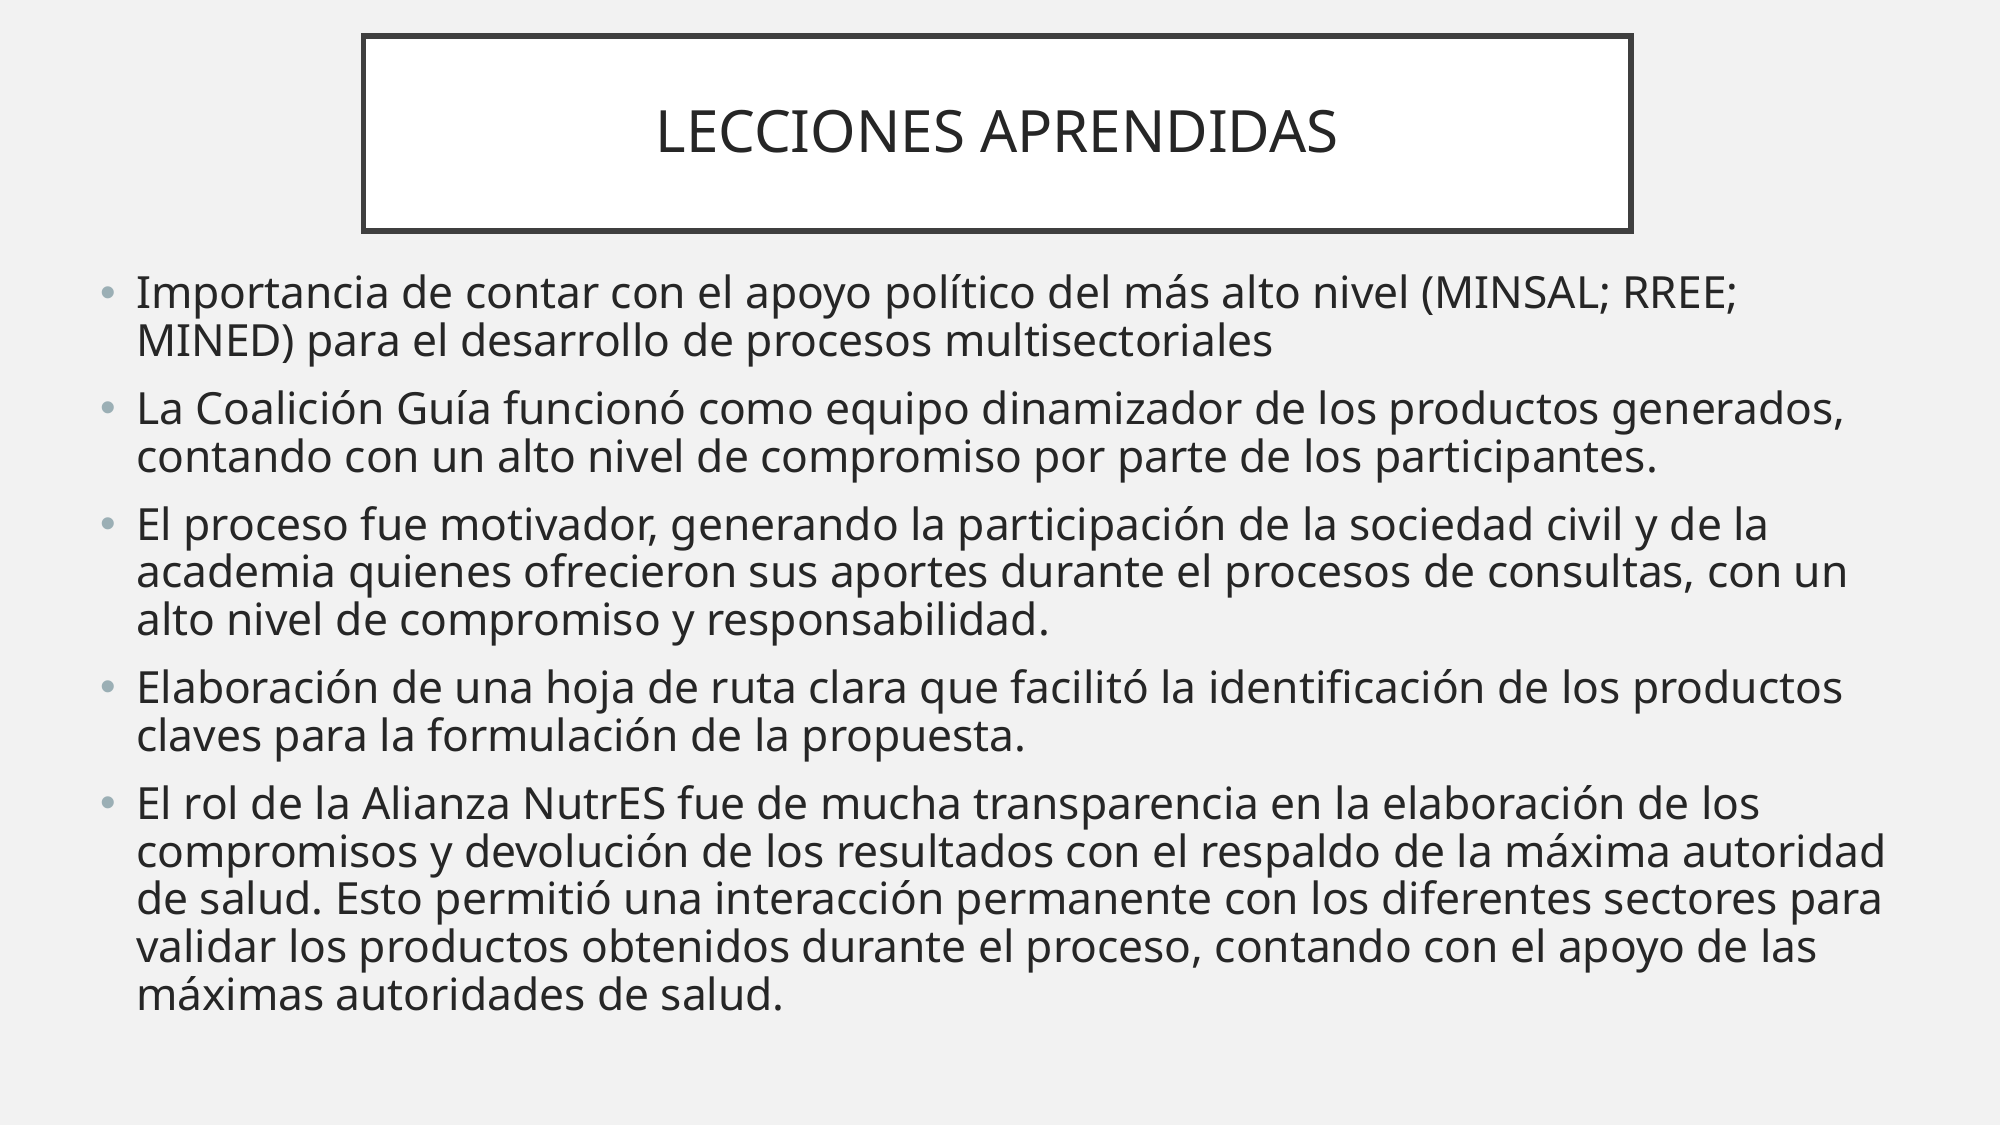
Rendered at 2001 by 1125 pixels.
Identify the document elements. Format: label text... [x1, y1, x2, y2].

list Importancia de contar con el apoyo político del más alto nivel (MINSAL; RREE; MINED) para el desarrollo de procesos multisectoriales La Coalición Guía funcionó como equipo dinamizador de los productos generados, contando con un alto nivel de compromiso por parte de los participantes. El proceso fue motivador, generando la participación de la sociedad civil y de la academia quienes ofrecieron sus aportes durante el procesos de consultas, con un alto nivel de compromiso y responsabilidad. Elaboración de una hoja de ruta clara que facilitó la identificación de los productos claves para la formulación de la propuesta. El rol de la Alianza NutrES fue de mucha transparencia en la elaboración de los compromisos y devolución de los resultados con el respaldo de la máxima autoridad de salud. Esto permitió una interacción permanente con los diferentes sectores para validar los productos obtenidos durante el proceso, contando con el apoyo de las máximas autoridades de salud. [85, 263, 1910, 1044]
title LECCIONES APRENDIDAS [361, 33, 1634, 234]
